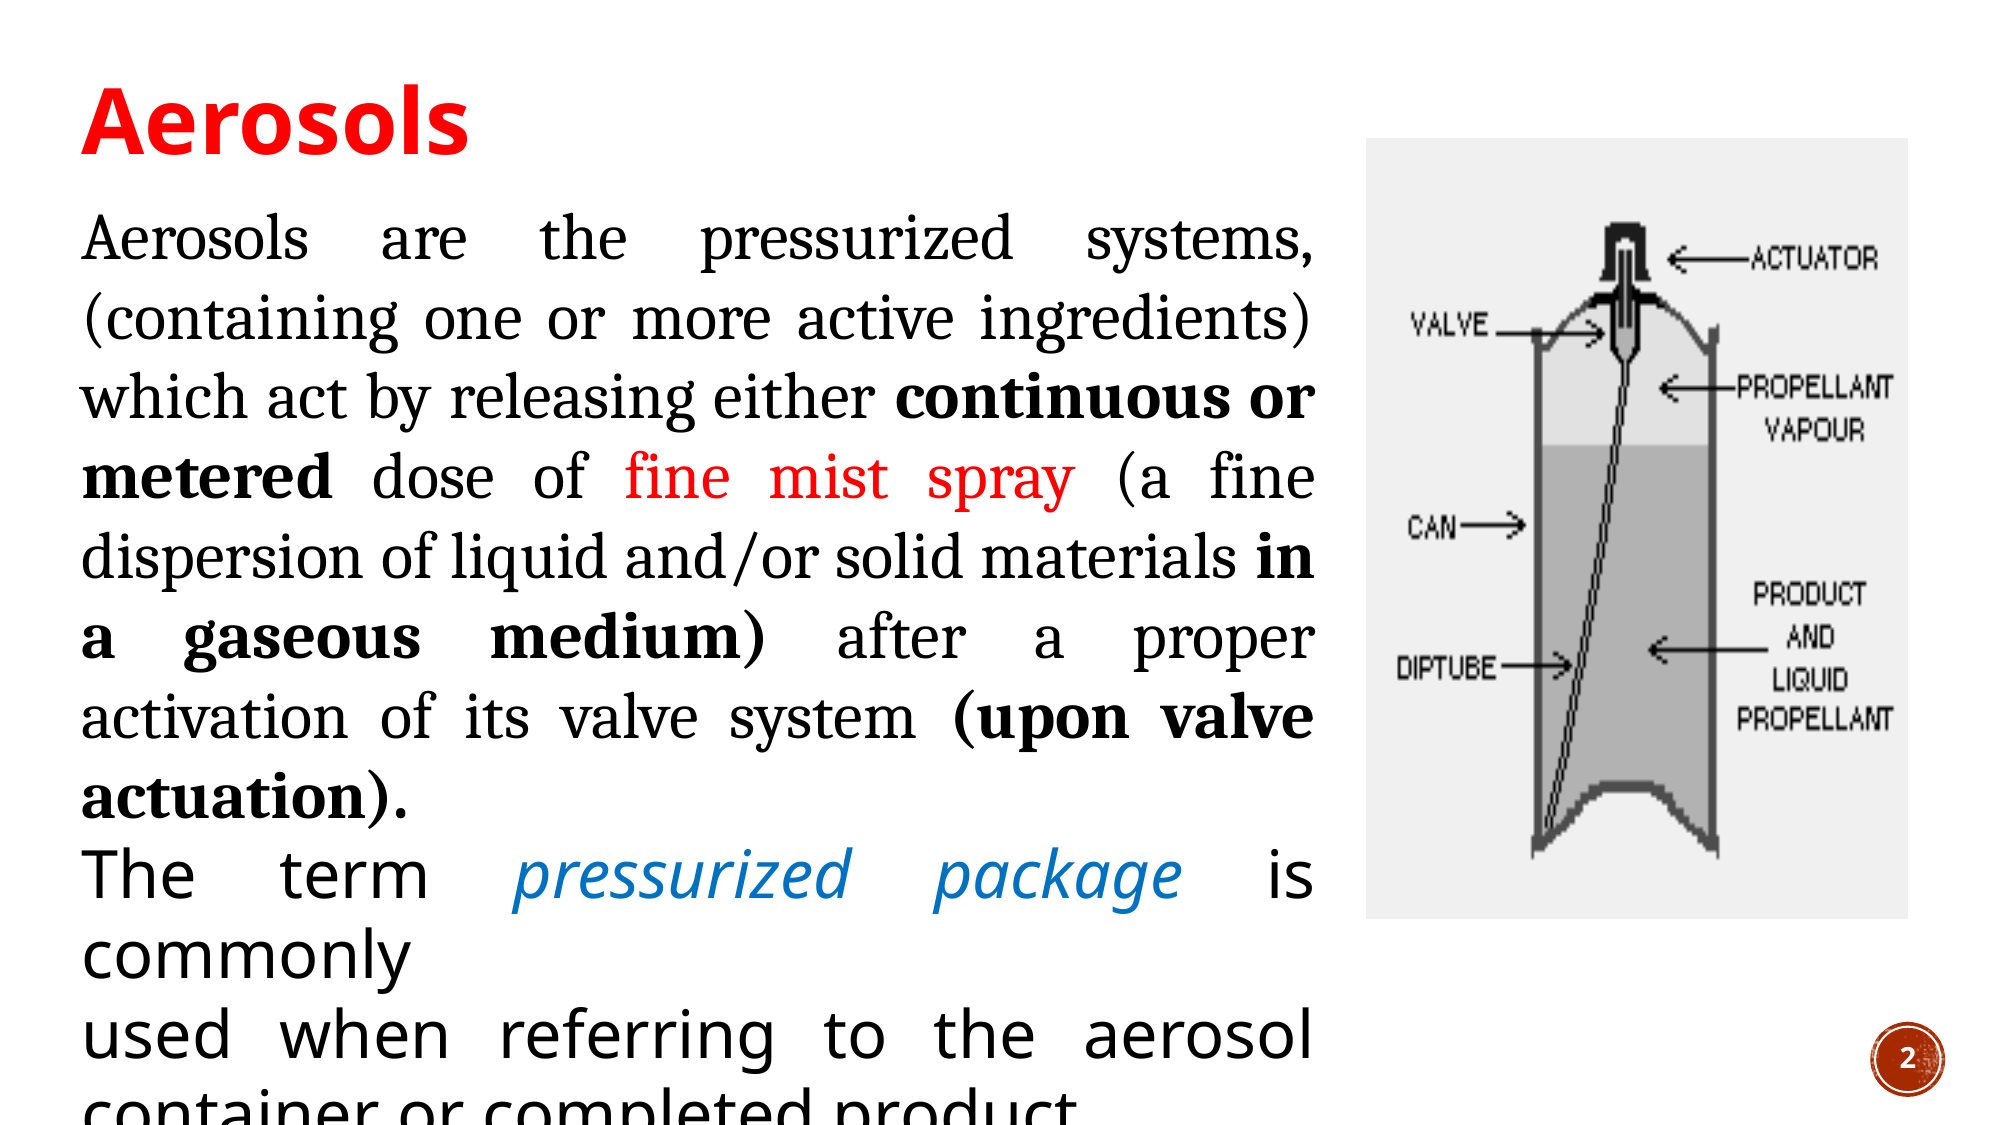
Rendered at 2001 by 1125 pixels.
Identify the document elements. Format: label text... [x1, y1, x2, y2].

slide_number 2 [1855, 1028, 1961, 1089]
text_box Aerosols [66, 55, 516, 180]
picture [1366, 138, 1908, 919]
text_box Aerosols are the pressurized systems, (containing one or more active ingredients) which act by releasing either continuous or metered dose of fine mist spray (a fine dispersion of liquid and/or solid materials in a gaseous medium) after a proper activation of its valve system (upon valve actuation). The term pressurized package is commonly used when referring to the aerosol container or completed product [66, 185, 1331, 1125]
